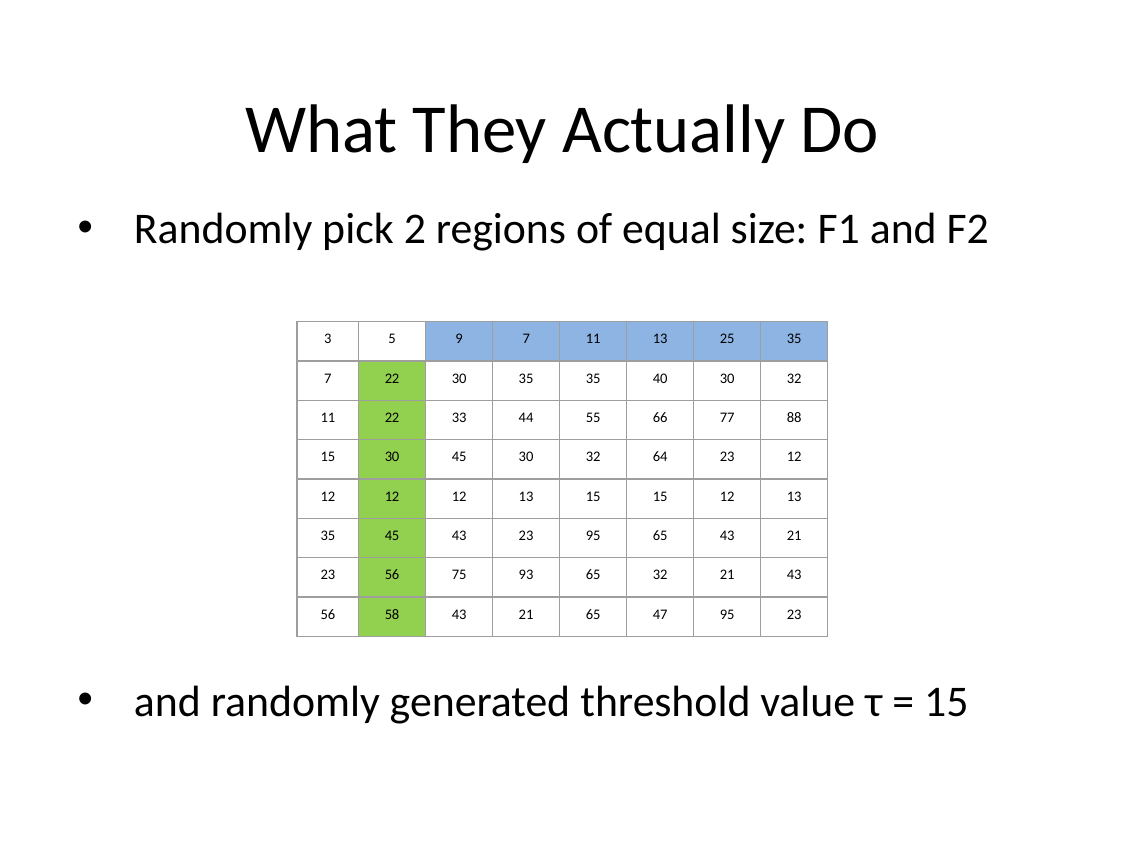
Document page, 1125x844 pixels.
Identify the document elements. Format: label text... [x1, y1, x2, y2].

table_header 35 [761, 322, 827, 360]
table_cell 75 [426, 558, 492, 596]
table_cell 56 [359, 558, 425, 596]
table_cell 30 [426, 362, 492, 400]
table_cell 55 [560, 401, 626, 439]
table_cell 13 [761, 480, 827, 518]
table_header 13 [627, 322, 693, 360]
table_header 11 [560, 322, 626, 360]
table_cell 11 [298, 401, 358, 439]
table_cell 43 [694, 519, 760, 557]
table_cell 22 [359, 401, 425, 439]
table_cell 95 [694, 598, 760, 636]
table_cell 23 [493, 519, 559, 557]
table_cell 44 [493, 401, 559, 439]
table_cell 33 [426, 401, 492, 439]
table_cell 65 [627, 519, 693, 557]
table_cell 77 [694, 401, 760, 439]
table_cell 65 [560, 558, 626, 596]
table_cell 30 [359, 440, 425, 478]
table_header 3 [298, 322, 358, 360]
table_cell 32 [560, 440, 626, 478]
table_cell 47 [627, 598, 693, 636]
table_cell 45 [359, 519, 425, 557]
table_cell 88 [761, 401, 827, 439]
table_cell 7 [298, 362, 358, 400]
table_cell 23 [694, 440, 760, 478]
table_header 25 [694, 322, 760, 360]
table_cell 12 [761, 440, 827, 478]
table_cell 35 [298, 519, 358, 557]
table_cell 64 [627, 440, 693, 478]
table_cell 95 [560, 519, 626, 557]
table_cell 40 [627, 362, 693, 400]
table_cell 15 [627, 480, 693, 518]
table_cell 15 [298, 440, 358, 478]
table_cell 32 [761, 362, 827, 400]
table_header 9 [426, 322, 492, 360]
table_cell 21 [761, 519, 827, 557]
list Randomly pick 2 regions of equal size: F1 and F2 and randomly generated threshold value τ = 15 [38, 189, 1087, 750]
table_cell 43 [426, 598, 492, 636]
table_cell 32 [627, 558, 693, 596]
table_cell 13 [493, 480, 559, 518]
table_cell 21 [493, 598, 559, 636]
table_cell 93 [493, 558, 559, 596]
table_cell 12 [426, 480, 492, 518]
table_header 5 [359, 322, 425, 360]
table_cell 45 [426, 440, 492, 478]
table_cell 15 [560, 480, 626, 518]
table_cell 30 [493, 440, 559, 478]
table_cell 12 [359, 480, 425, 518]
table_cell 23 [298, 558, 358, 596]
table_cell 43 [761, 558, 827, 596]
table_cell 43 [426, 519, 492, 557]
table_cell 12 [694, 480, 760, 518]
table_cell 58 [359, 598, 425, 636]
table_cell 35 [493, 362, 559, 400]
table_cell 30 [694, 362, 760, 400]
table_cell 66 [627, 401, 693, 439]
table_cell 22 [359, 362, 425, 400]
title What They Actually Do [38, 72, 1087, 167]
table_cell 12 [298, 480, 358, 518]
table_header 7 [493, 322, 559, 360]
table_cell 56 [298, 598, 358, 636]
table_cell 65 [560, 598, 626, 636]
table_cell 23 [761, 598, 827, 636]
table_cell 21 [694, 558, 760, 596]
table_cell 35 [560, 362, 626, 400]
